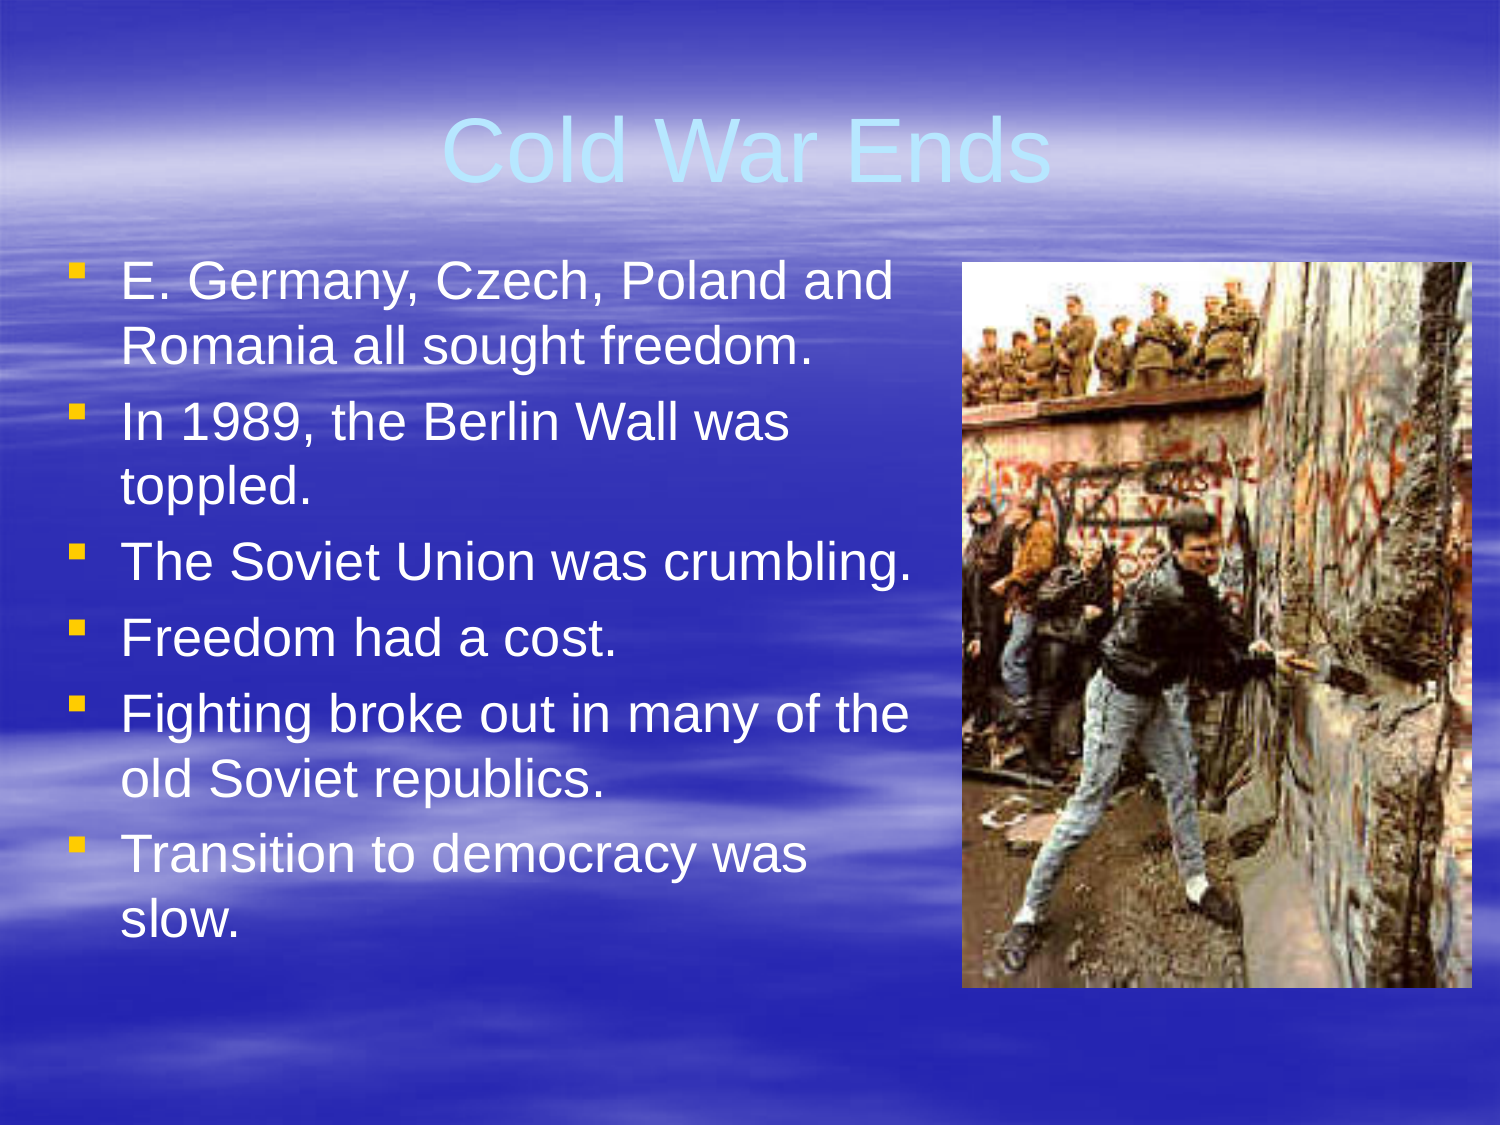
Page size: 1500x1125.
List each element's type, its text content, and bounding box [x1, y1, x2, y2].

list E. Germany, Czech, Poland and Romania all sought freedom. In 1989, the Berlin Wall was toppled. The Soviet Union was crumbling. Freedom had a cost. Fighting broke out in many of the old Soviet republics. Transition to democracy was slow. [49, 237, 951, 1001]
title Cold War Ends [49, 37, 1446, 256]
picture [962, 262, 1472, 988]
